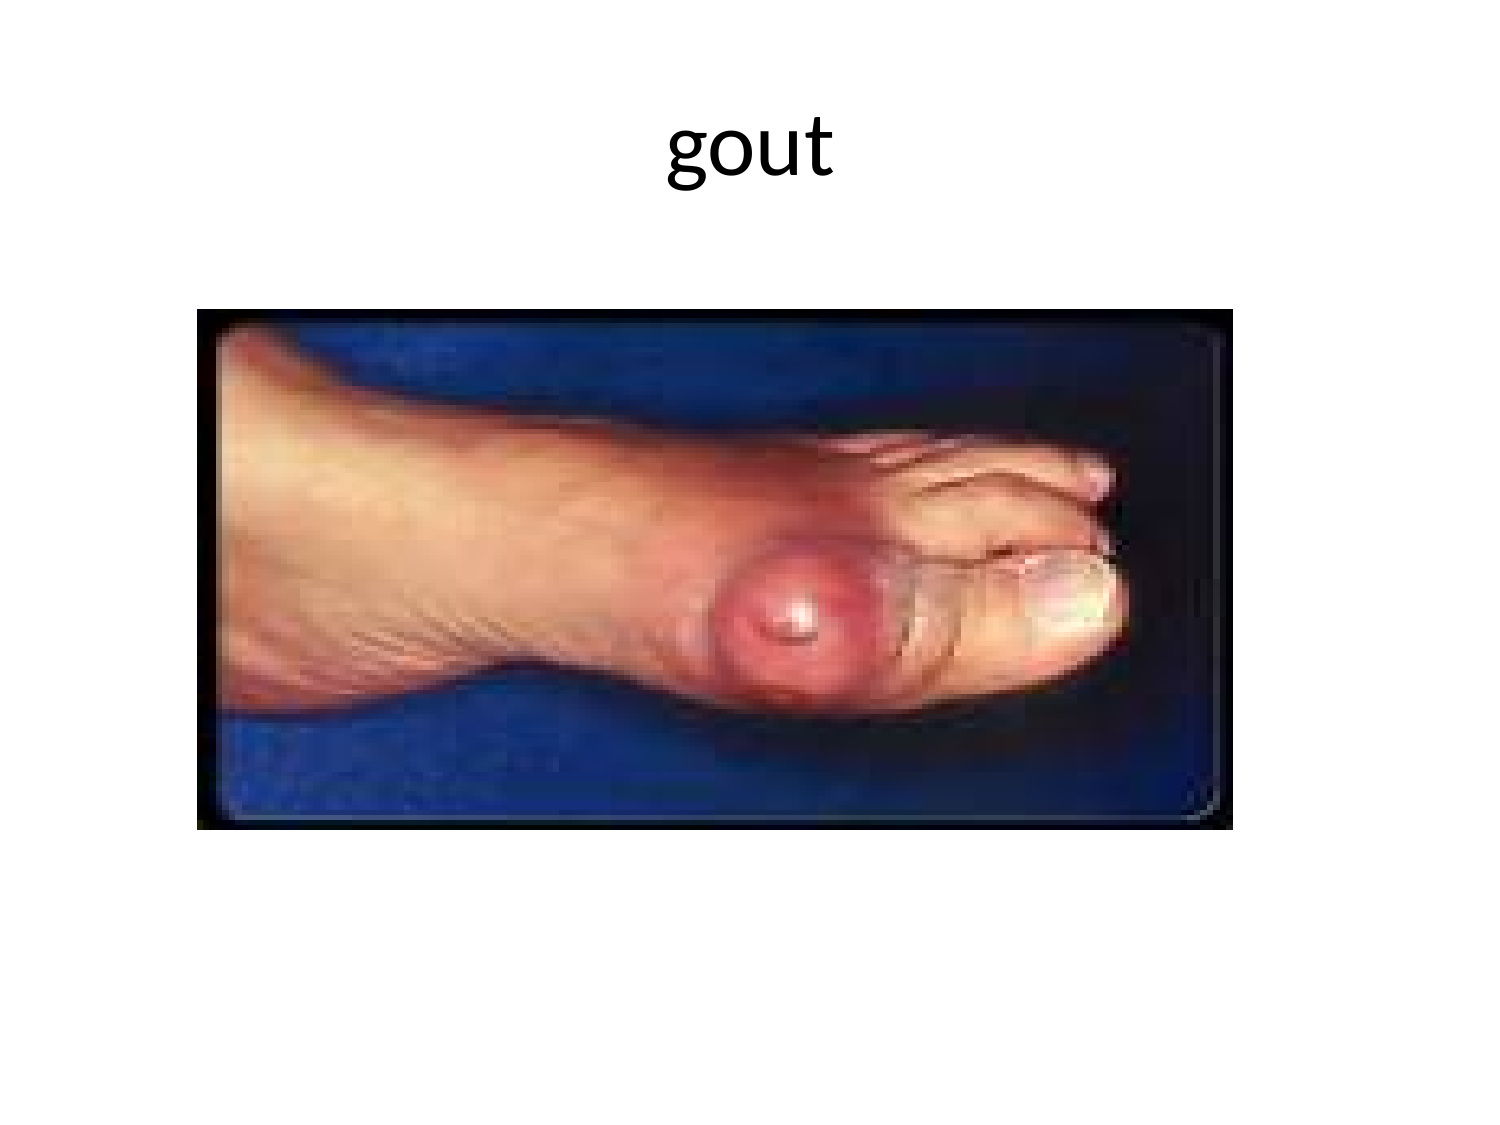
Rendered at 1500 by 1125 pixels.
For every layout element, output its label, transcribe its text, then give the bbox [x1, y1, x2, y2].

picture [197, 309, 1233, 831]
title gout [75, 45, 1425, 233]
